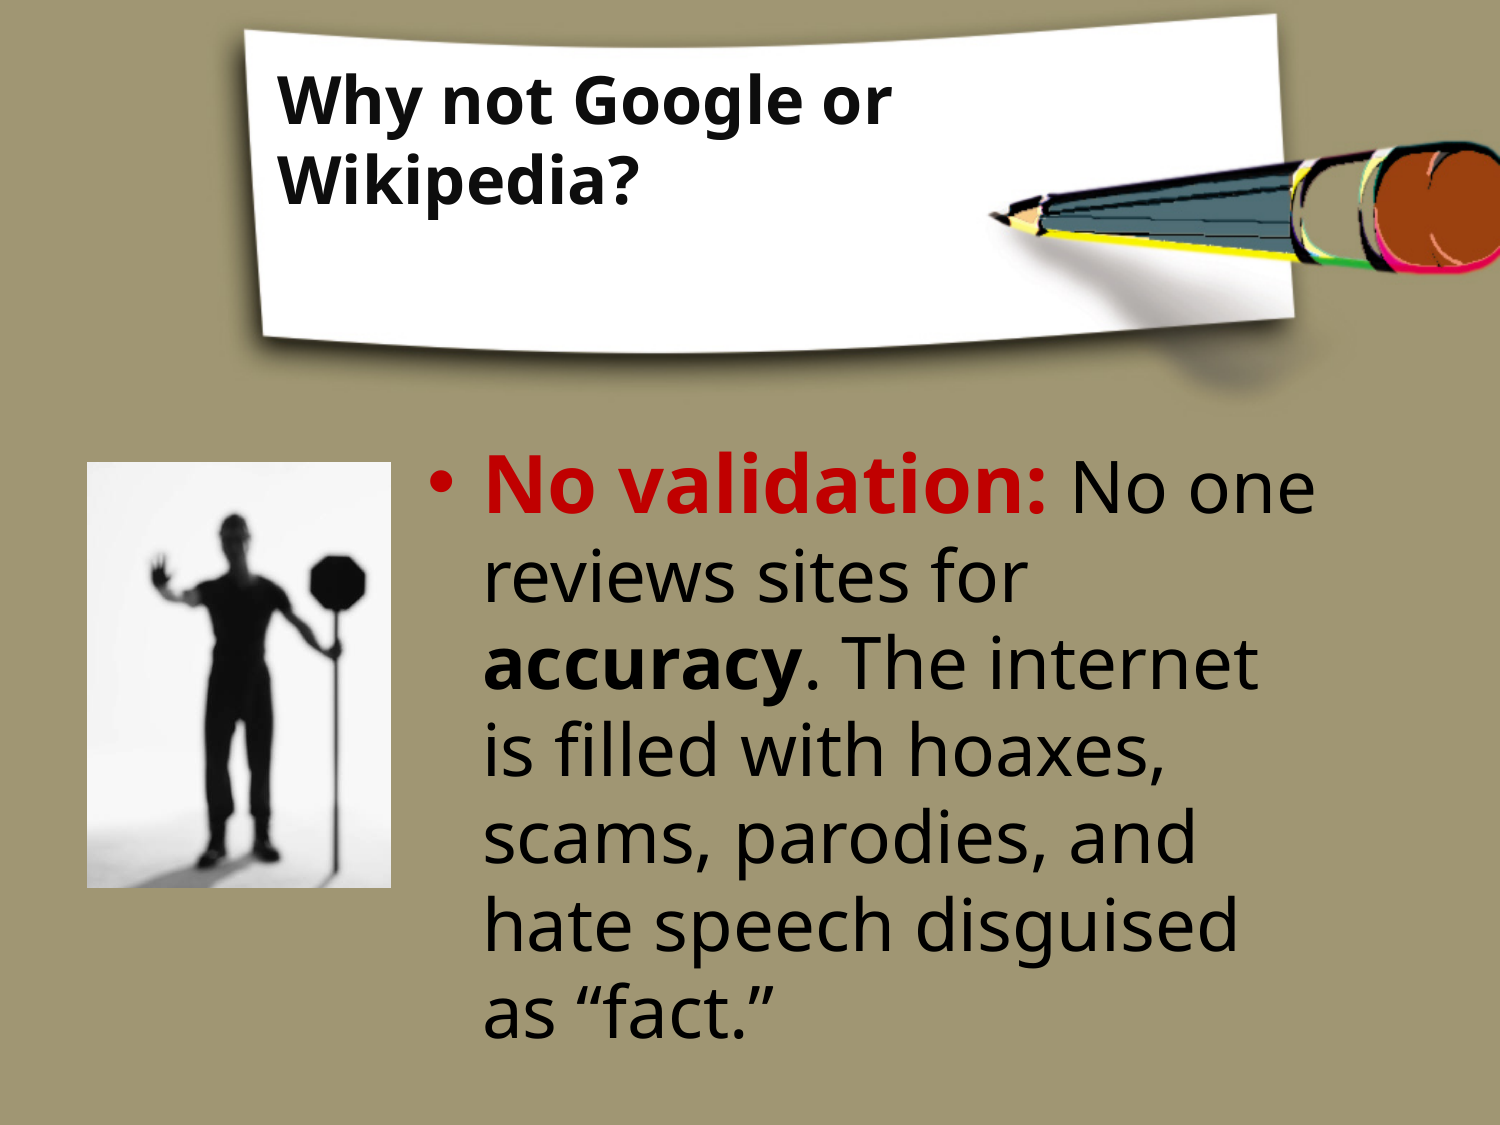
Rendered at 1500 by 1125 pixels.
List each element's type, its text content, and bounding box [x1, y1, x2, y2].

title Why not Google or Wikipedia? [262, 62, 1188, 213]
list No validation: No one reviews sites for accuracy. The internet is filled with hoaxes, scams, parodies, and hate speech disguised as “fact.” [412, 424, 1338, 1063]
picture [0, 0, 1500, 1125]
